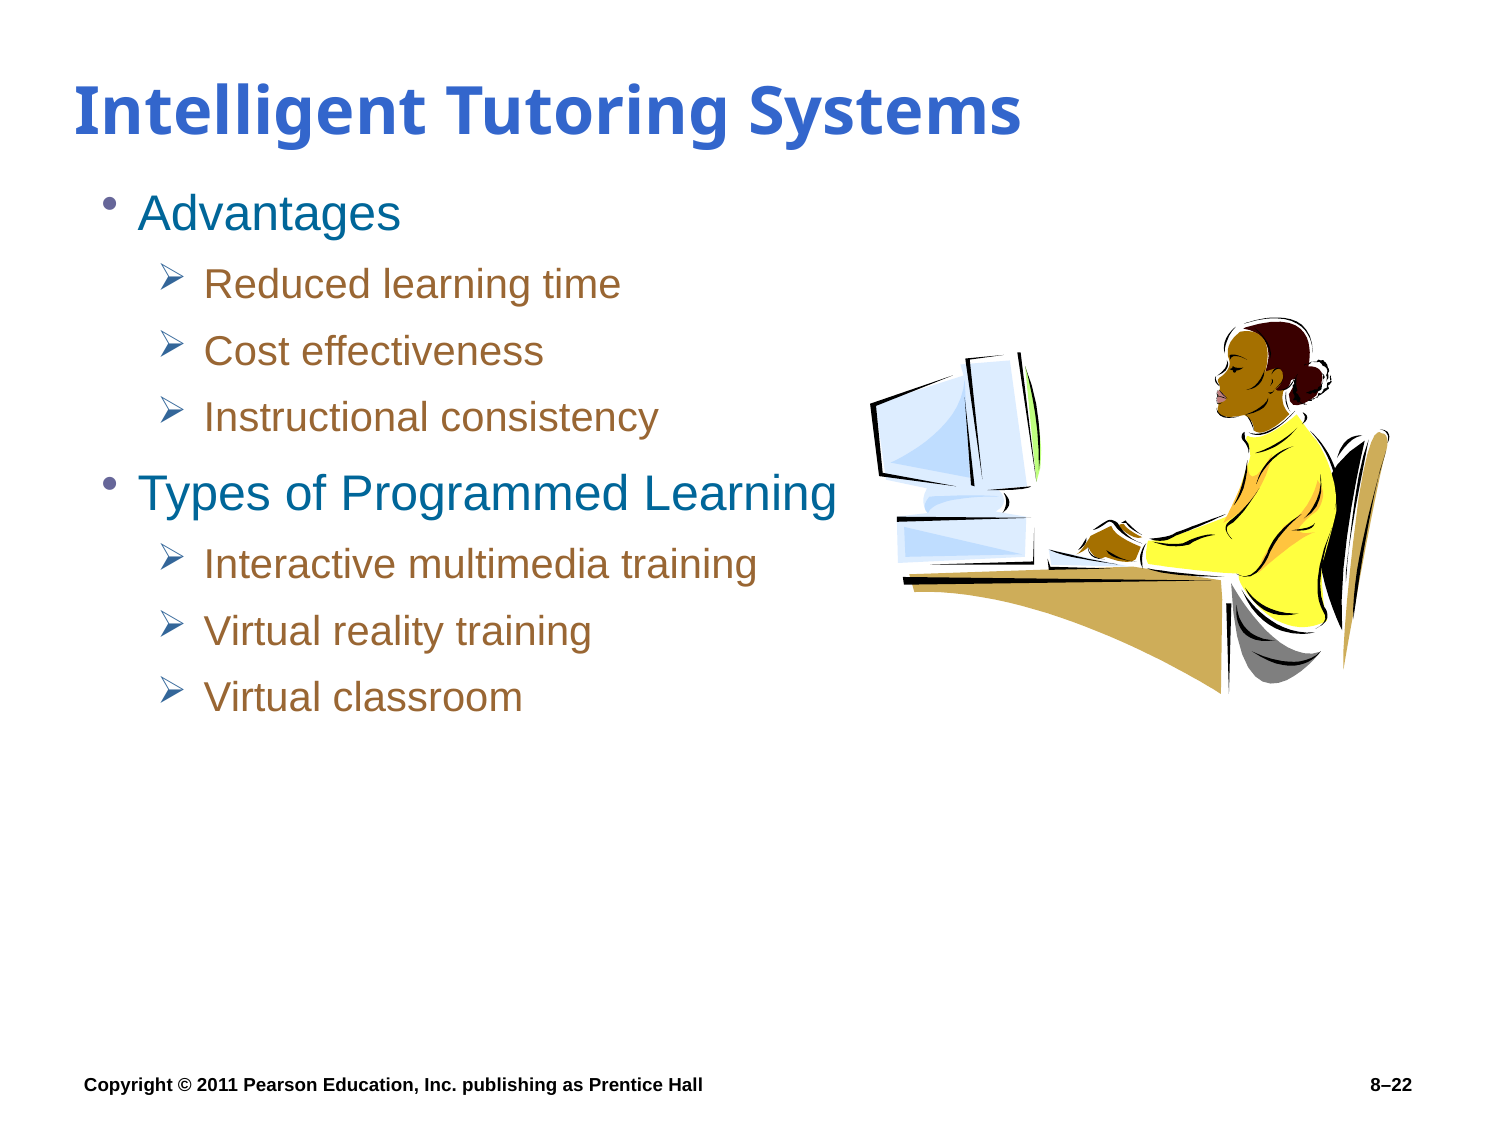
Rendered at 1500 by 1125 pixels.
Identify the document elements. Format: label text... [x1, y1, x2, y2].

title Intelligent Tutoring Systems [59, 59, 1441, 164]
footer Copyright © 2011 Pearson Education, Inc. publishing as Prentice Hall [83, 1042, 747, 1103]
picture [869, 296, 1396, 758]
slide_number 8–22 [1049, 1042, 1413, 1103]
list Advantages Reduced learning time Cost effectiveness Instructional consistency Types of Programmed Learning Interactive multimedia training Virtual reality training Virtual classroom [85, 172, 1416, 1028]
